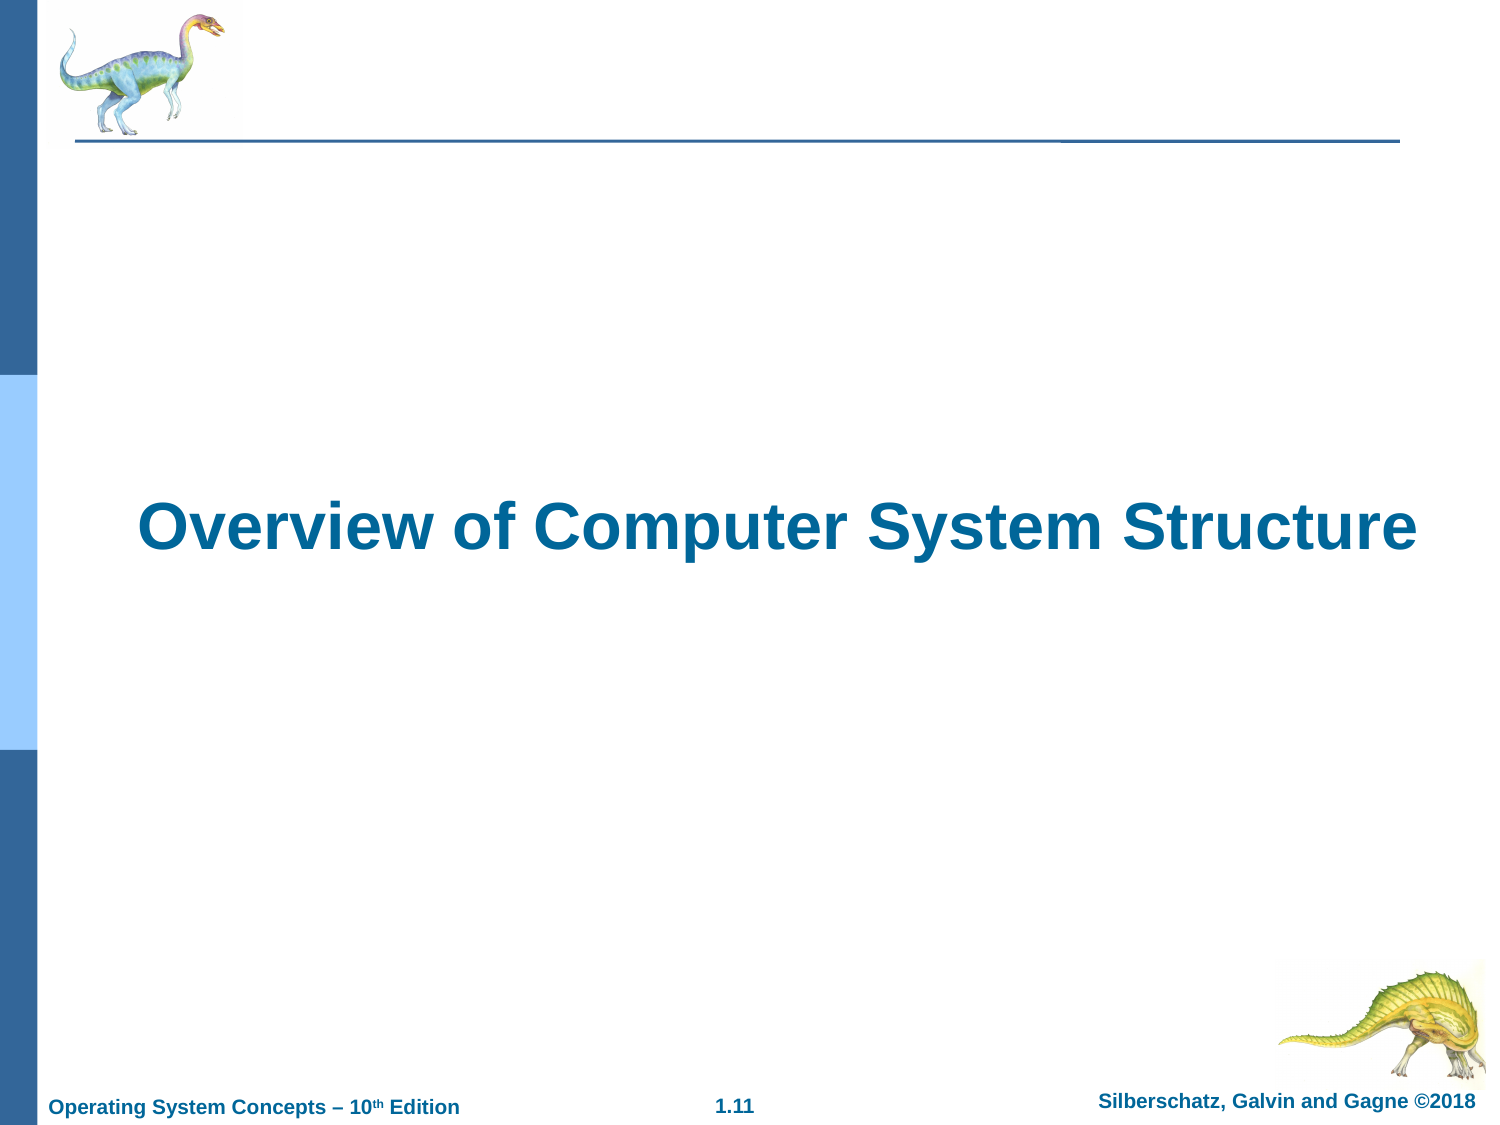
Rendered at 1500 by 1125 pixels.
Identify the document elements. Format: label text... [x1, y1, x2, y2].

list Overview of Computer System Structure [47, 475, 1494, 650]
picture [46, 0, 243, 149]
picture [1275, 959, 1486, 1090]
